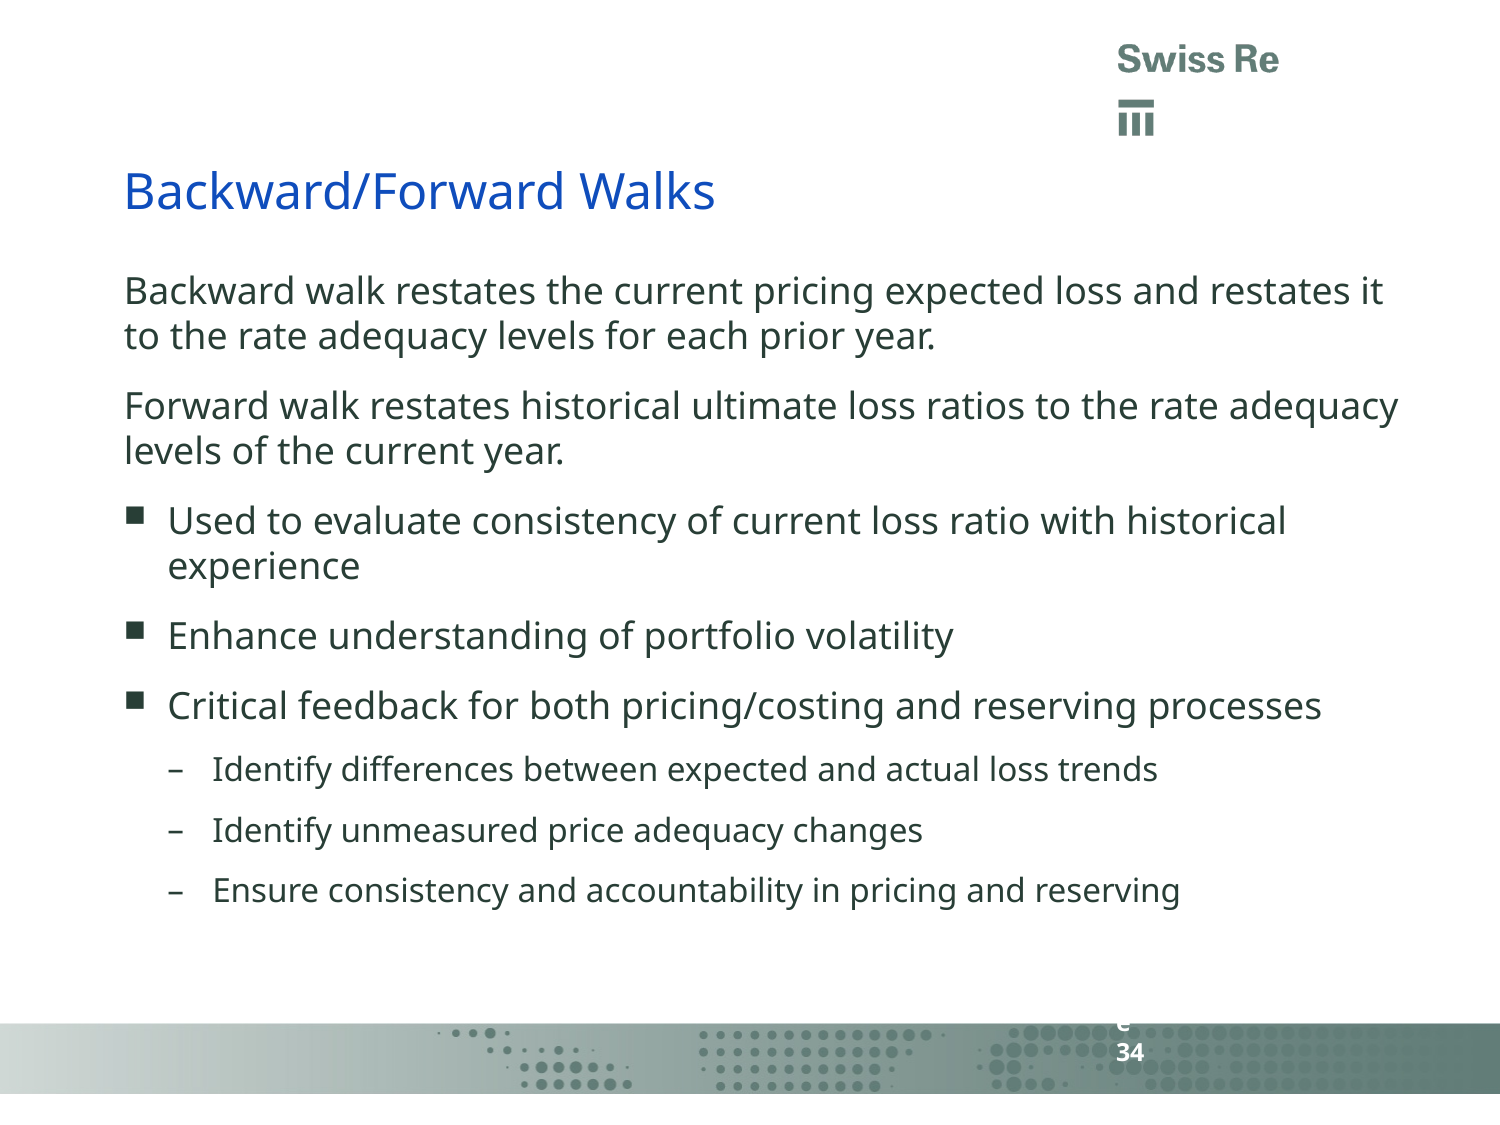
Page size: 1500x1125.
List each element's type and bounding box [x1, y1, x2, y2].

title [123, 78, 1081, 220]
picture [1116, 42, 1281, 138]
slide_number [1116, 1040, 1147, 1071]
picture [0, 1023, 1500, 1094]
list [123, 267, 1412, 976]
